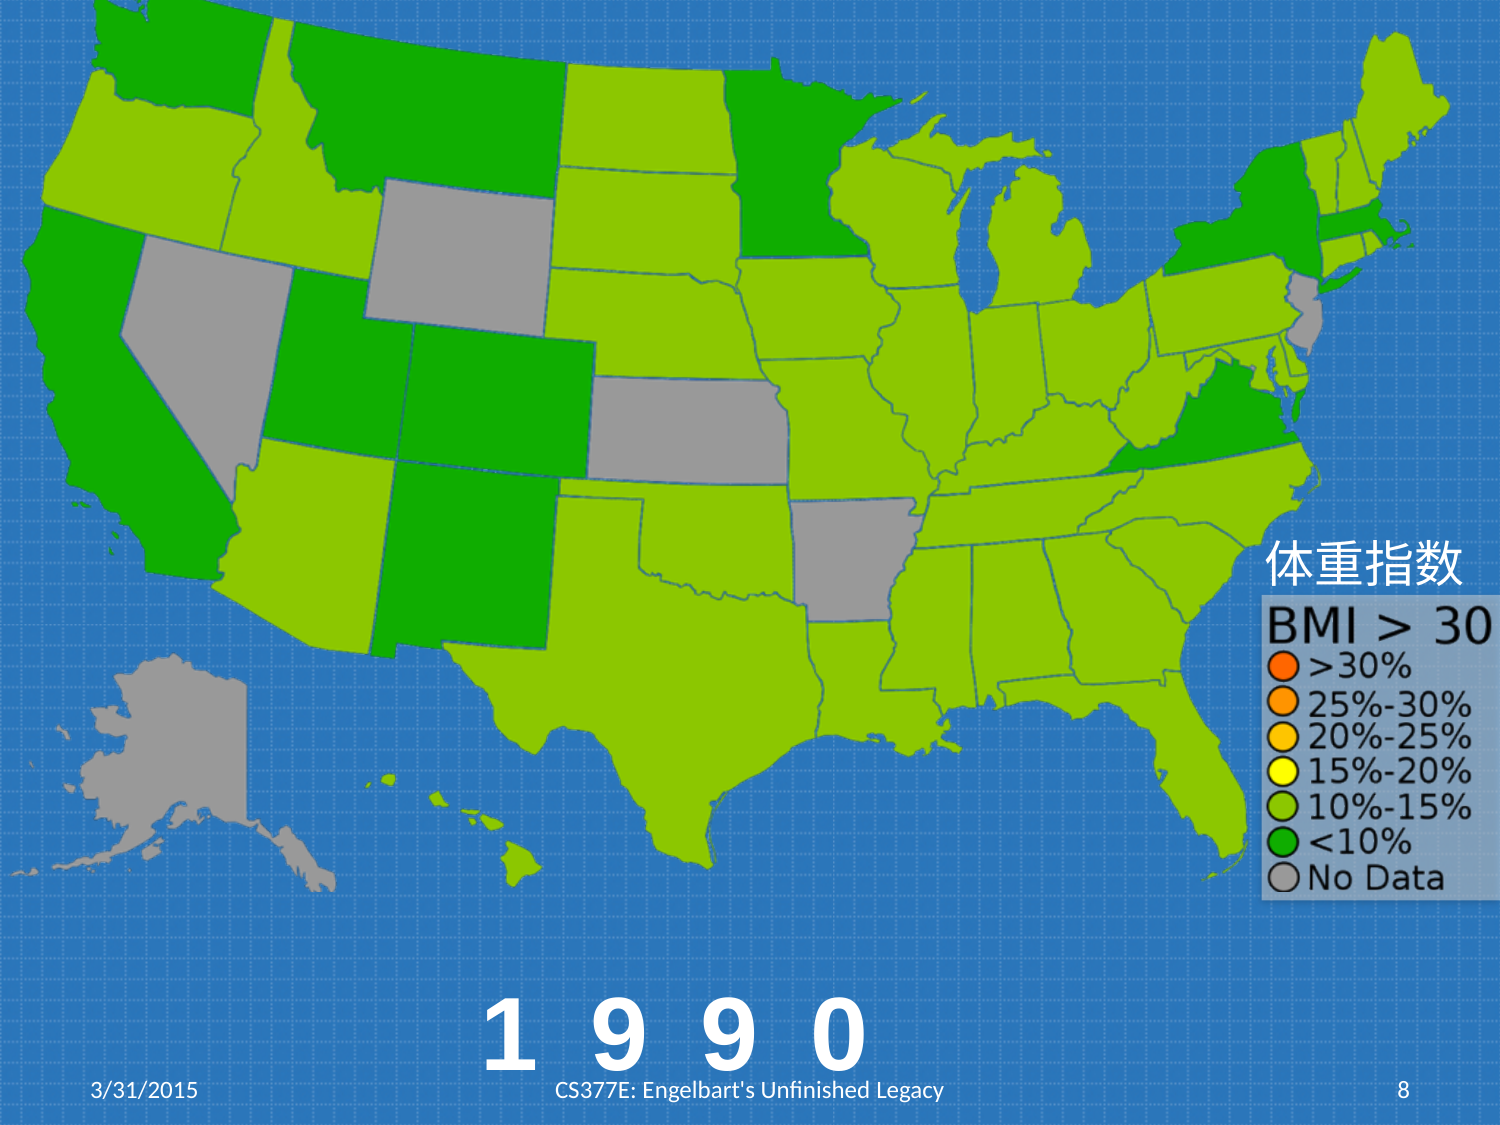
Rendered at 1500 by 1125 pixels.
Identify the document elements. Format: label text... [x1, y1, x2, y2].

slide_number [75, 1059, 425, 1119]
text_box 1990 [0, 935, 1350, 1123]
footer CS377E: Engelbart's Unfinished Legacy [512, 1059, 988, 1119]
slide_number 8 [1074, 1059, 1425, 1119]
picture [0, 0, 1500, 1125]
